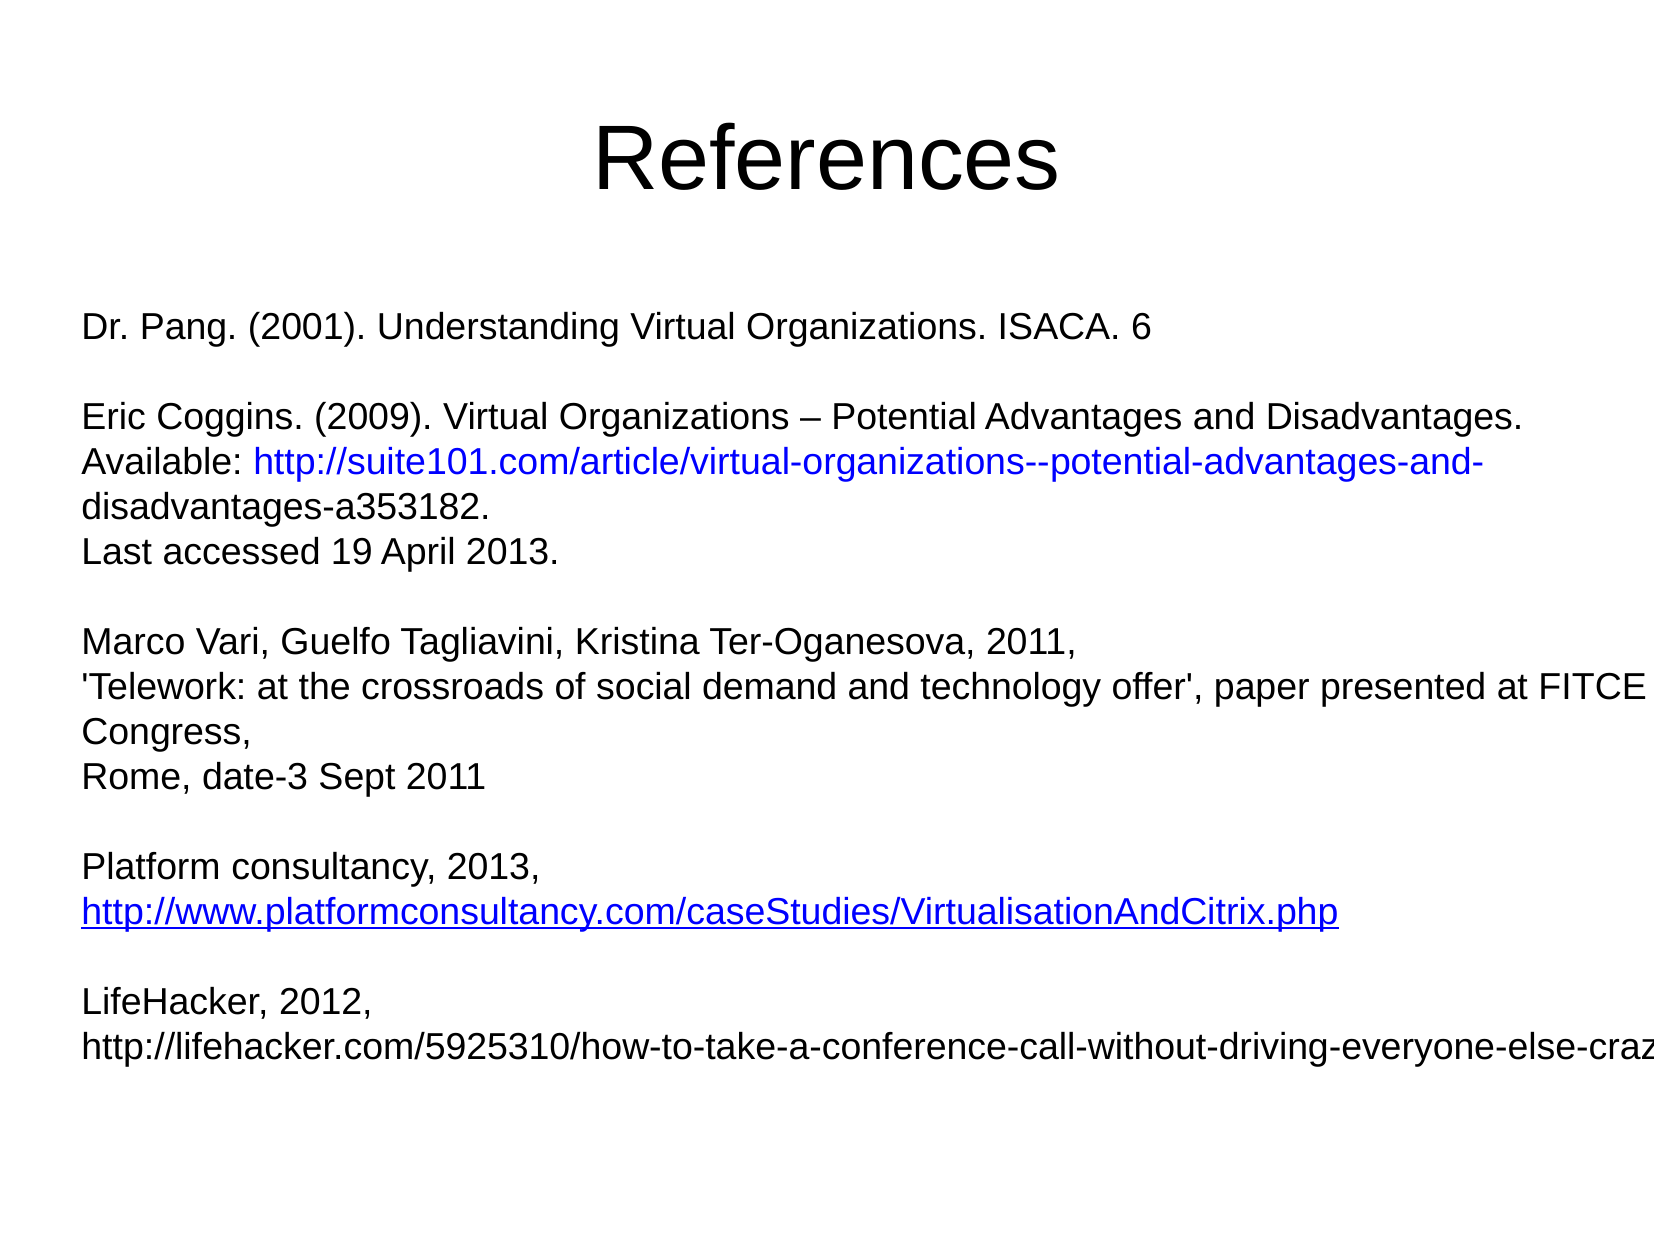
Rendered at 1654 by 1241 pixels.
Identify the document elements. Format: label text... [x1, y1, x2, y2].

title References [82, 49, 1571, 257]
text_box Dr. Pang. (2001). Understanding Virtual Organizations. ISACA. 6 Eric Coggins. (2009). Virtual Organizations – Potential Advantages and Disadvantages. Available: http://suite101.com/article/virtual-organizations--potential-advantages-and- disadvantages-a353182. Last accessed 19 April 2013. Marco Vari, Guelfo Tagliavini, Kristina Ter-Oganesova, 2011, 'Telework: at the crossroads of social demand and technology offer', paper presented at FITCE Congress, Rome, date-3 Sept 2011 Platform consultancy, 2013, http://www.platformconsultancy.com/caseStudies/VirtualisationAndCitrix.php LifeHacker, 2012, http://lifehacker.com/5925310/how-to-take-a-conference-call-without-driving-everyone-else-crazy [66, 295, 1654, 1075]
